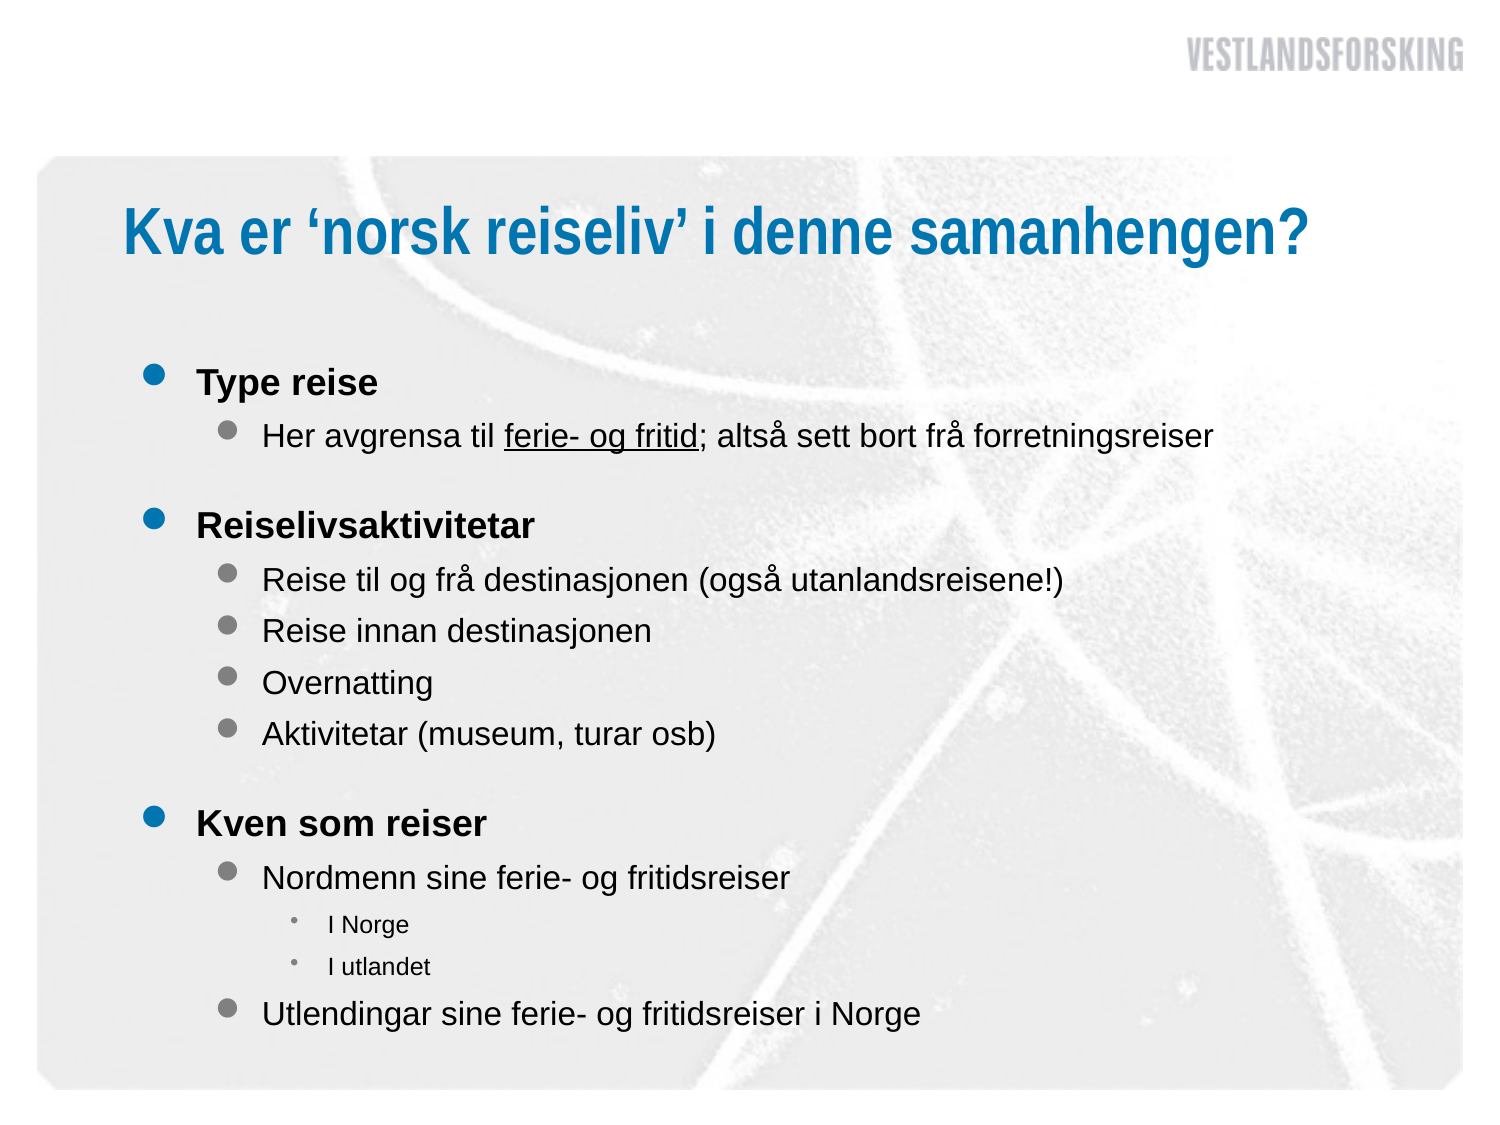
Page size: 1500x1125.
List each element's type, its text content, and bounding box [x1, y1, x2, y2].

picture [37, 156, 1463, 1090]
picture [1187, 37, 1463, 71]
list Type reise Her avgrensa til ferie- og fritid; altså sett bort frå forretningsreiser Reiselivsaktivitetar Reise til og frå destinasjonen (også utanlandsreisene!) Reise innan destinasjonen Overnatting Aktivitetar (museum, turar osb) Kven som reiser Nordmenn sine ferie- og fritidsreiser I Norge I utlandet Utlendingar sine ferie- og fritidsreiser i Norge [124, 349, 1400, 1063]
title Kva er ‘norsk reiseliv’ i denne samanhengen? [123, 148, 1400, 307]
